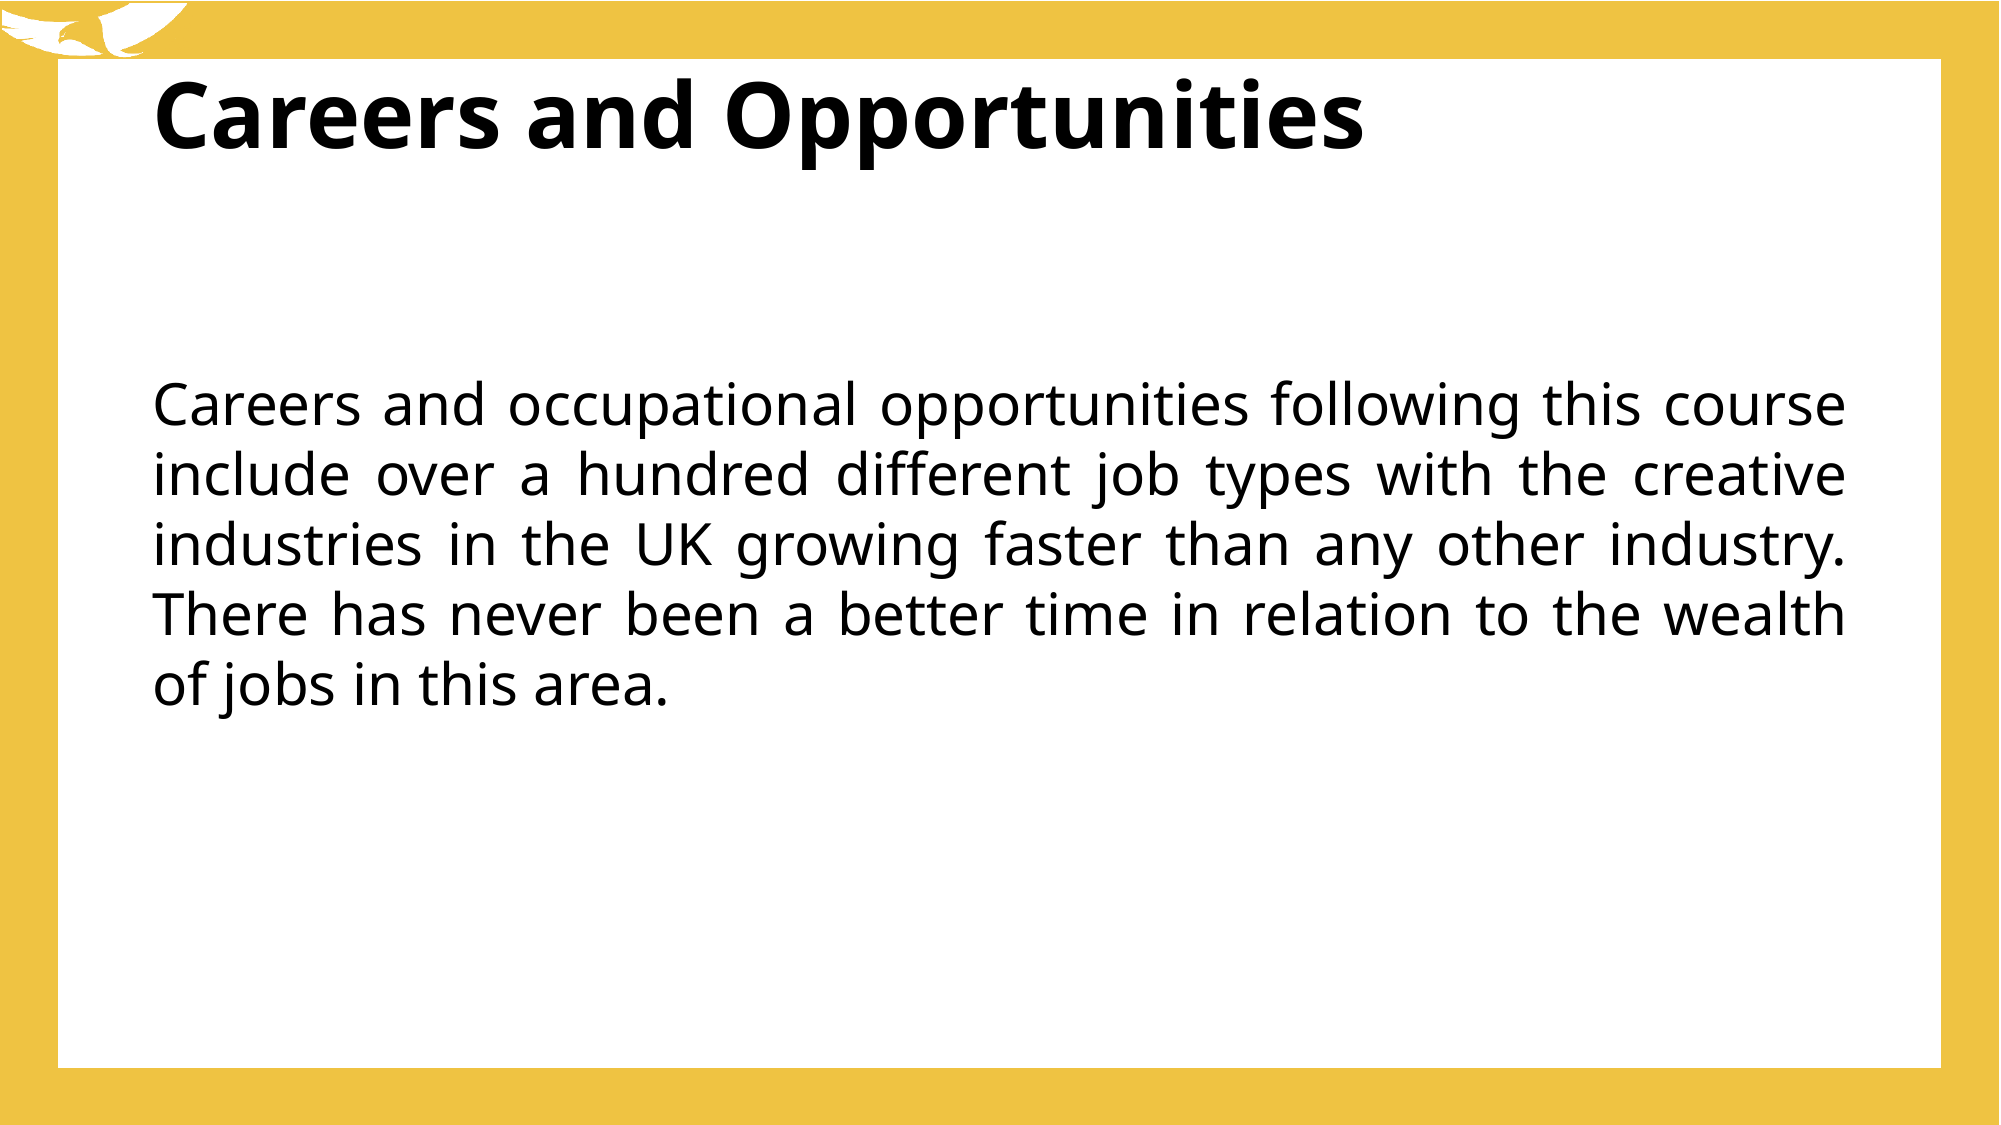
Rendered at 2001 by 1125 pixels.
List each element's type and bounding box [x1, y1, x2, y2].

text_box [27, 29, 1971, 1098]
picture [2, 3, 193, 58]
